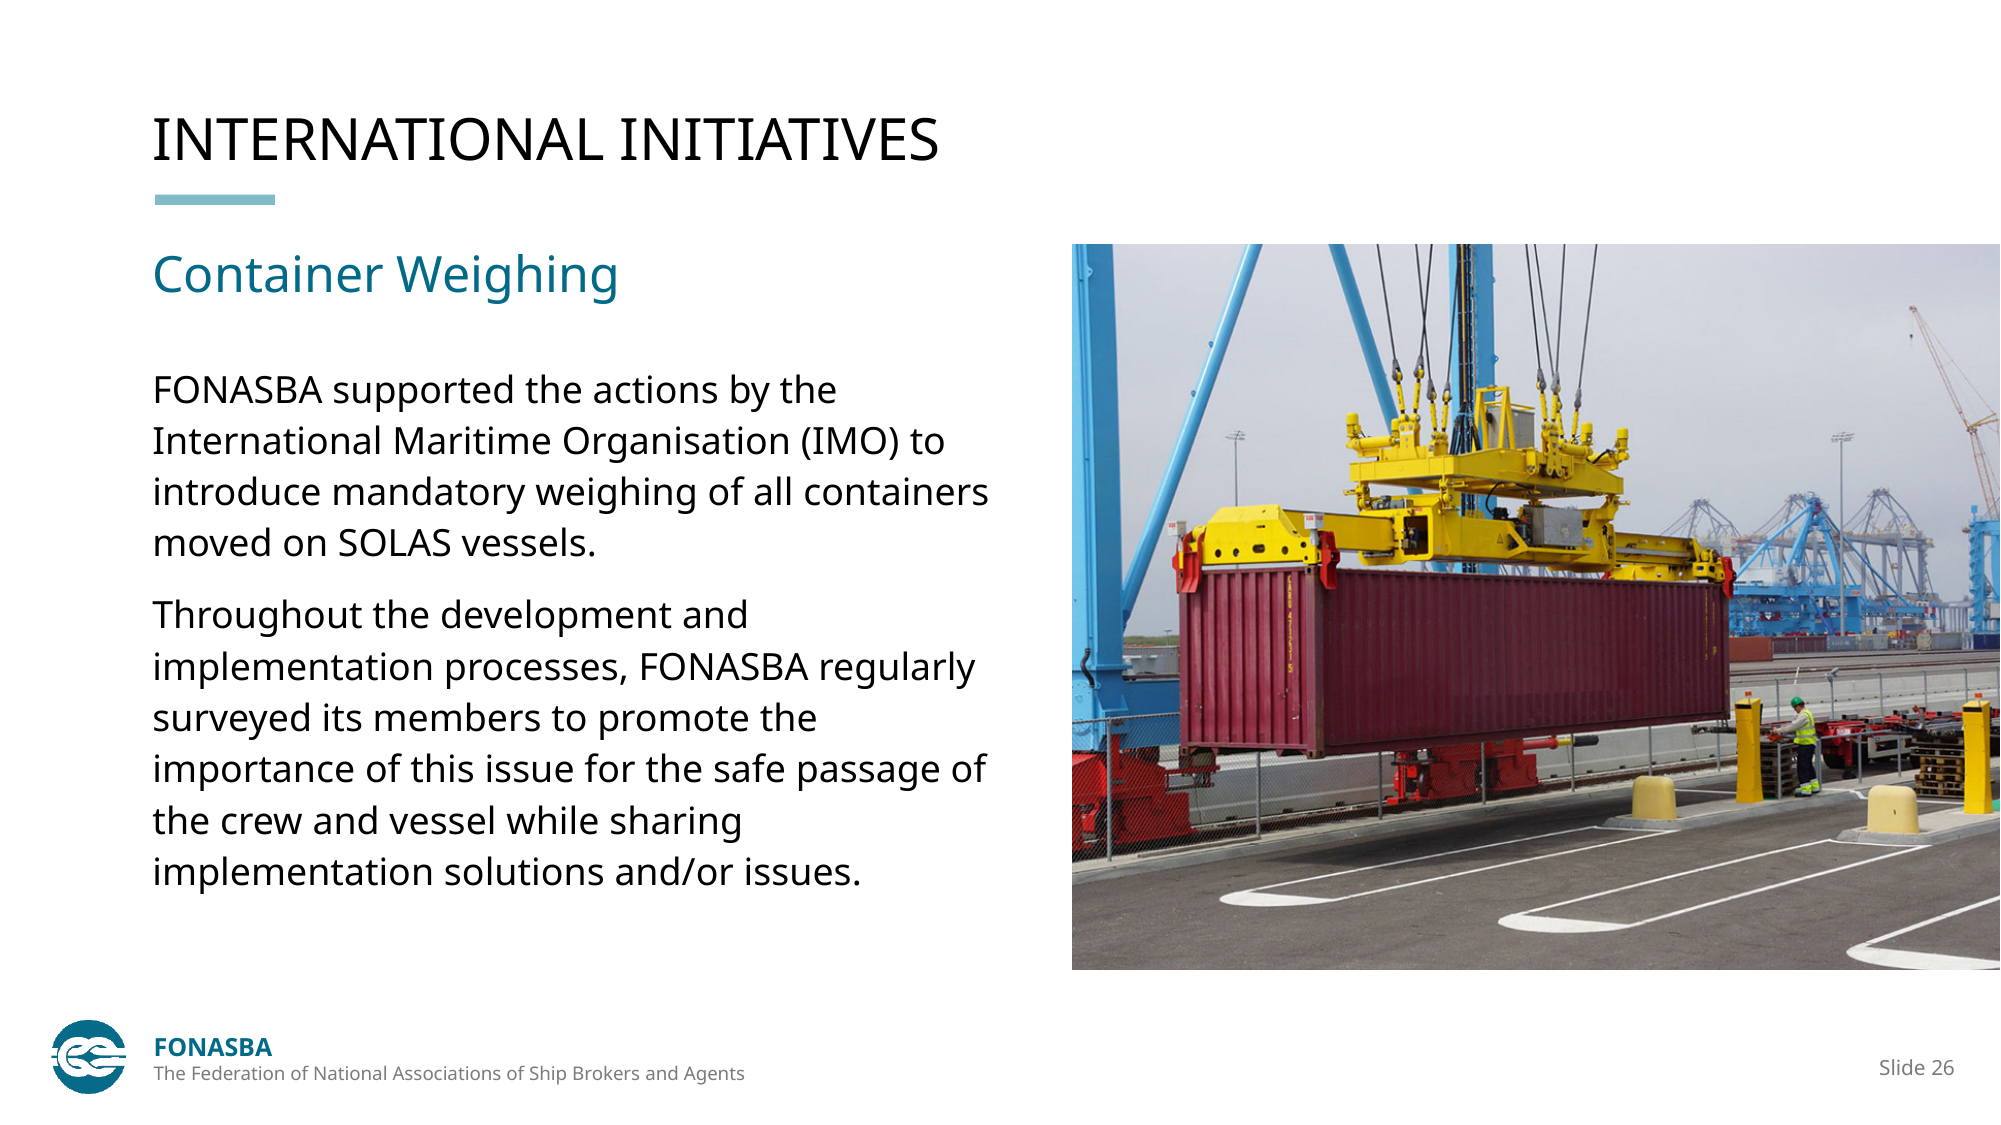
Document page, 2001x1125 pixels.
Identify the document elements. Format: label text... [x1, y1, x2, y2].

picture [1072, 244, 2000, 970]
picture [18, 1016, 162, 1099]
title INTERNATIONAL INITIATIVES [137, 23, 1863, 180]
footer FONASBA The Federation of National Associations of Ship Brokers and Agents [138, 1027, 814, 1088]
slide_number Slide 26 [1519, 1038, 1970, 1099]
list FONASBA supported the actions by the International Maritime Organisation (IMO) to introduce mandatory weighing of all containers moved on SOLAS vessels. Throughout the development and implementation processes, FONASBA regularly surveyed its members to promote the importance of this issue for the safe passage of the crew and vessel while sharing implementation solutions and/or issues. [137, 351, 1036, 975]
list Container Weighing [137, 234, 1016, 340]
